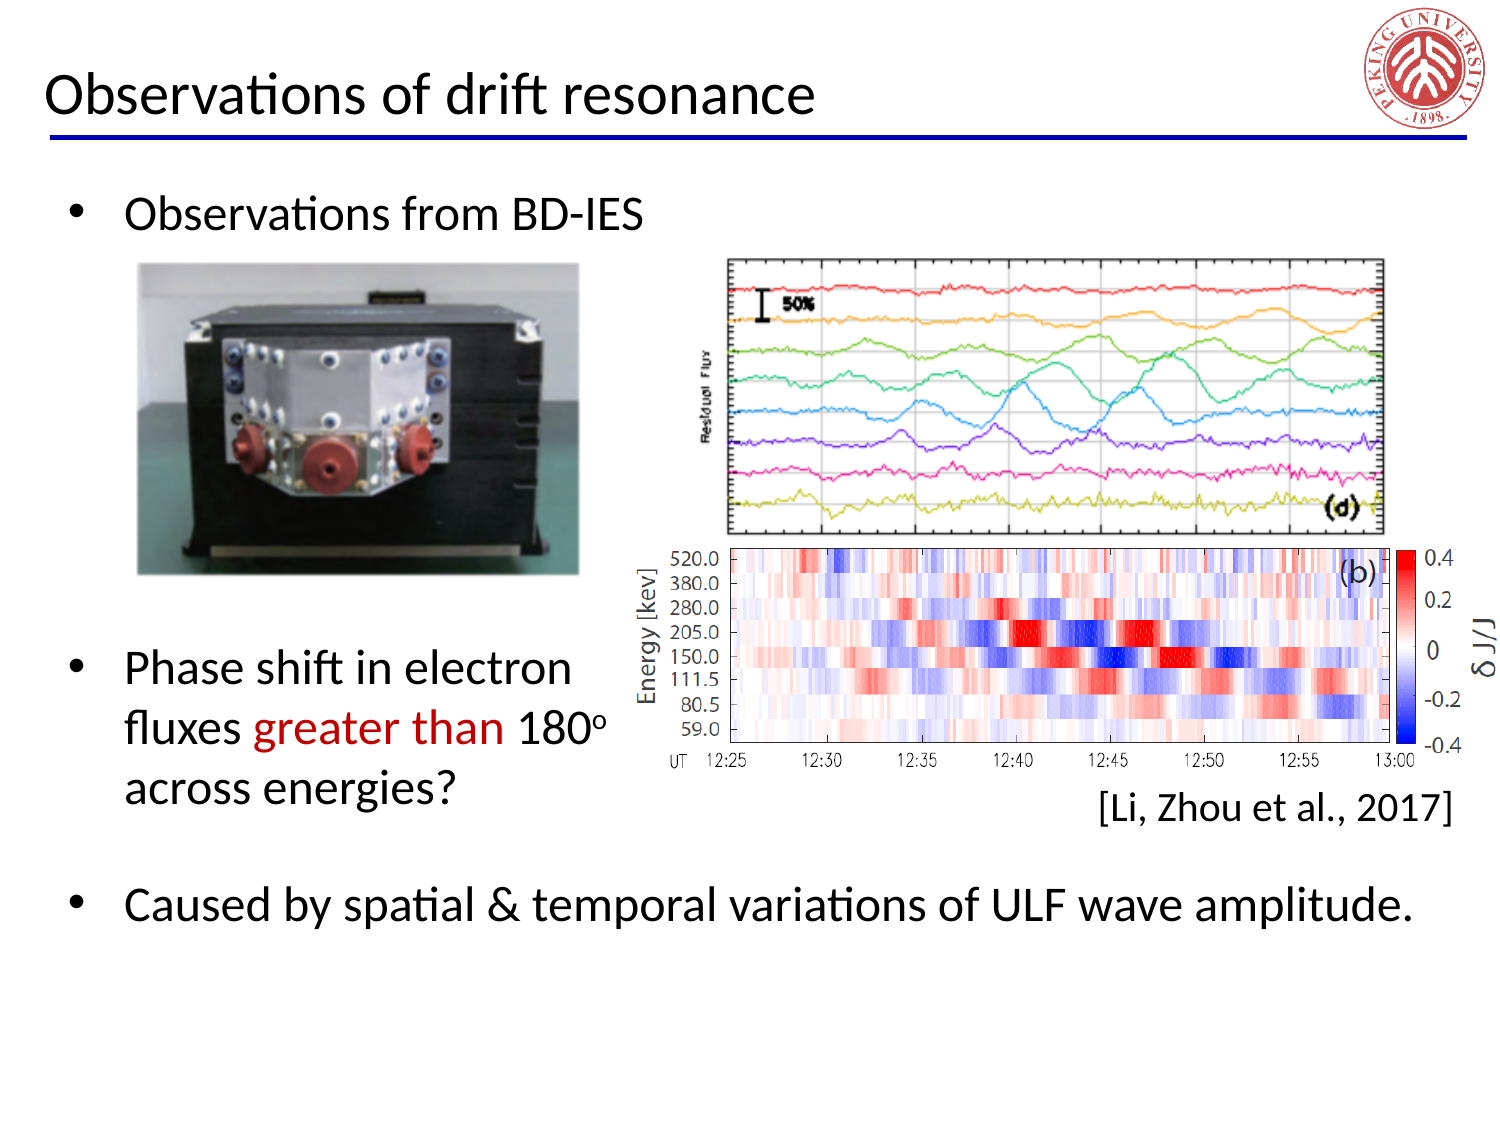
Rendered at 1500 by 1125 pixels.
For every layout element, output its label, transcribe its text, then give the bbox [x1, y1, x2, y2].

list Observations from BD-IES Phase shift in electron fluxes greater than 180o across energies? Caused by spatial & temporal variations of ULF wave amplitude. [52, 172, 1483, 1048]
picture [691, 251, 1399, 539]
picture [135, 261, 582, 579]
picture [628, 541, 1500, 771]
text_box [Li, Zhou et al., 2017] [1082, 780, 1470, 837]
text_box Observations of drift resonance [29, 54, 1380, 126]
title Observations of drift resonance [1362, 5, 1486, 130]
